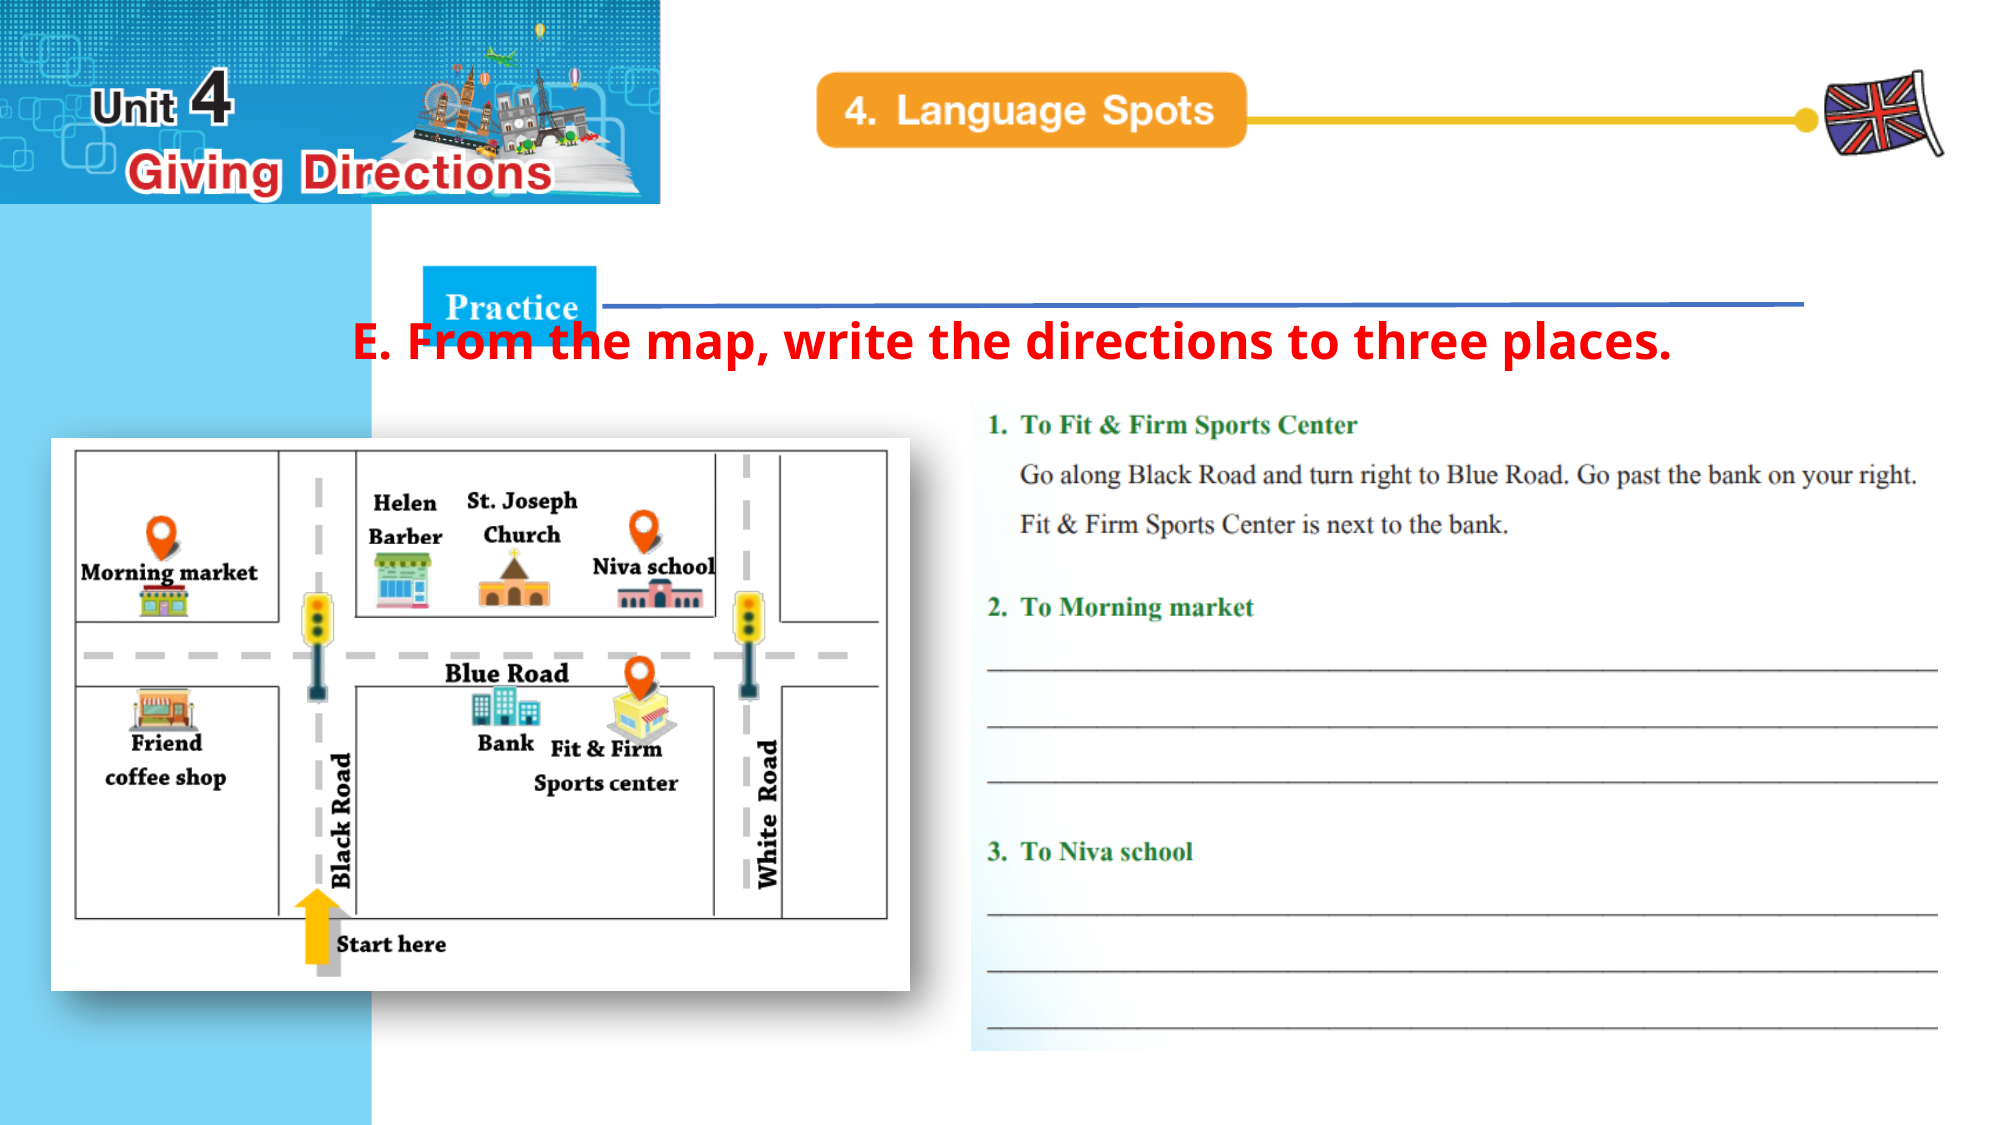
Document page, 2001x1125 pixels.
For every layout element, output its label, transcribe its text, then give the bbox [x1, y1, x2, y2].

text_box [0, 204, 373, 1125]
picture [0, 0, 661, 204]
picture [50, 438, 910, 991]
picture [812, 54, 1959, 172]
text_box E. From the map, write the directions to three places. [336, 302, 1689, 377]
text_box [417, 260, 1805, 353]
picture [971, 395, 1938, 1051]
